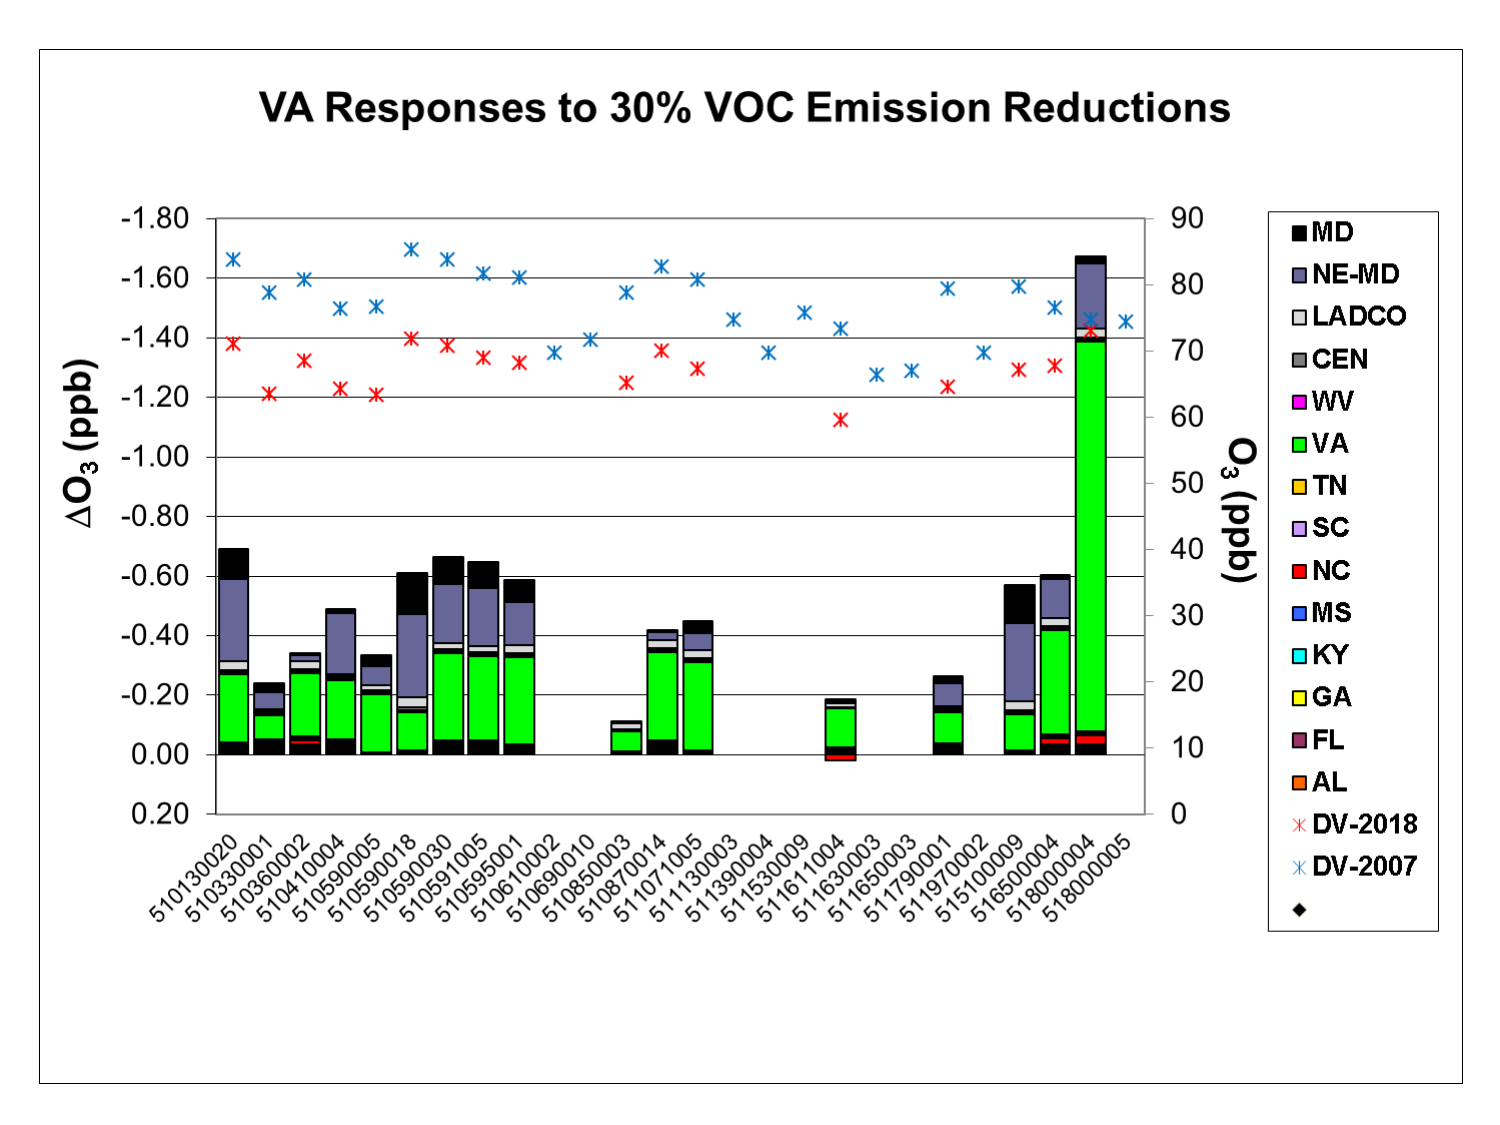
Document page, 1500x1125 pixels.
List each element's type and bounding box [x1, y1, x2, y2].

picture [39, 49, 1463, 1084]
